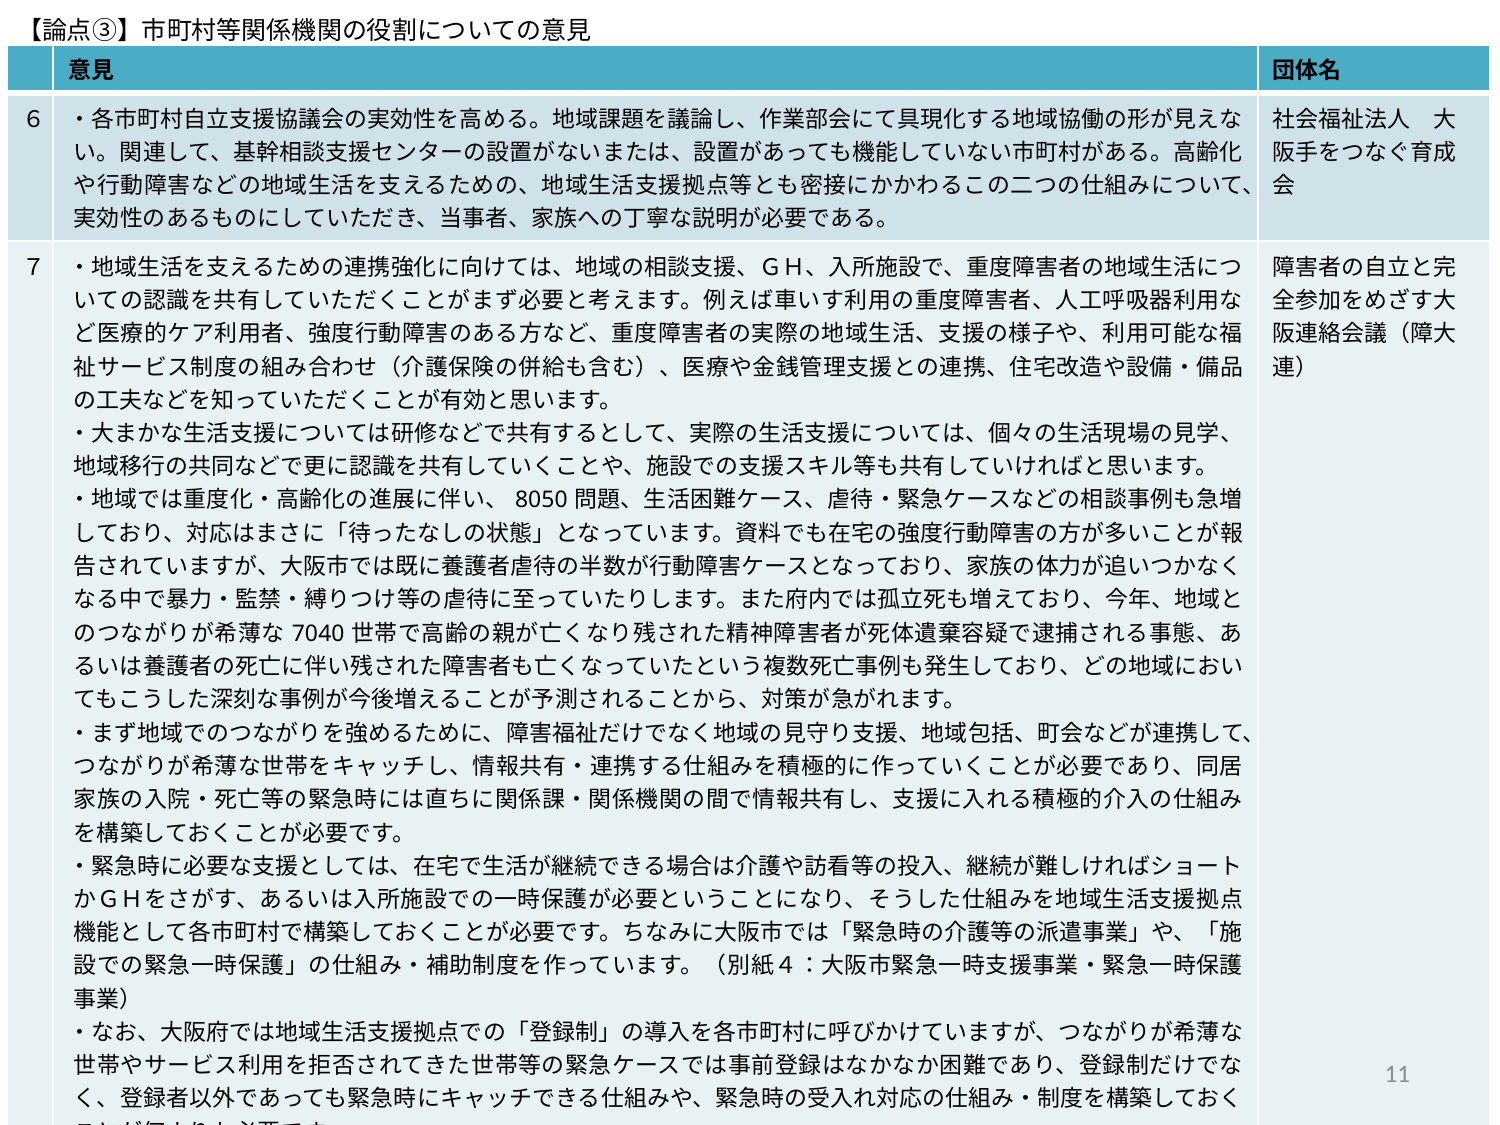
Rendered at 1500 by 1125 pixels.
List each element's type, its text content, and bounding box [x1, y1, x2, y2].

table_header 団体名 [1259, 46, 1489, 90]
table_header [8, 52, 52, 90]
table_cell ・地域生活を支えるための連携強化に向けては、地域の相談支援、ＧＨ、入所施設で、重度障害者の地域生活についての認識を共有していただくことがまず必要と考えます。例えば車いす利用の重度障害者、人工呼吸器利用など医療的ケア利用者、強度行動障害のある方など、重度障害者の実際の地域生活、支援の様子や、利用可能な福祉サービス制度の組み合わせ（介護保険の併給も含む）、医療や金銭管理支援との連携、住宅改造や設備・備品の工夫などを知っていただくことが有効と思います。 ・大まかな生活支援については研修などで共有するとして、実際の生活支援については、個々の生活現場の見学、地域移行の共同などで更に認識を共有していくことや、施設での支援スキル等も共有していければと思います。 ・地域では重度化・高齢化の進展に伴い、8050問題、生活困難ケース、虐待・緊急ケースなどの相談事例も急増しており、対応はまさに「待ったなしの状態」となっています。資料でも在宅の強度行動障害の方が多いことが報告されていますが、大阪市では既に養護者虐待の半数が行動障害ケースとなっており、家族の体力が追いつかなくなる中で暴力・監禁・縛りつけ等の虐待に至っていたりします。また府内では孤立死も増えており、今年、地域とのつながりが希薄な7040世帯で高齢の親が亡くなり残された精神障害者が死体遺棄容疑で逮捕される事態、あるいは養護者の死亡に伴い残された障害者も亡くなっていたという複数死亡事例も発生しており、どの地域においてもこうした深刻な事例が今後増えることが予測されることから、対策が急がれます。 ・まず地域でのつながりを強めるために、障害福祉だけでなく地域の見守り支援、地域包括、町会などが連携して、つながりが希薄な世帯をキャッチし、情報共有・連携する仕組みを積極的に作っていくことが必要であり、同居家族の入院・死亡等の緊急時には直ちに関係課・関係機関の間で情報共有し、支援に入れる積極的介入の仕組みを構築しておくことが必要です。 ・緊急時に必要な支援としては、在宅で生活が継続できる場合は介護や訪看等の投入、継続が難しければショートかＧＨをさがす、あるいは入所施設での一時保護が必要ということになり、そうした仕組みを地域生活支援拠点機能として各市町村で構築しておくことが必要です。ちなみに大阪市では「緊急時の介護等の派遣事業」や、「施設での緊急一時保護」の仕組み・補助制度を作っています。（別紙４：大阪市緊急一時支援事業・緊急一時保護事業） ・なお、大阪府では地域生活支援拠点での「登録制」の導入を各市町村に呼びかけていますが、つながりが希薄な世帯やサービス利用を拒否されてきた世帯等の緊急ケースでは事前登録はなかなか困難であり、登録制だけでなく、登録者以外であっても緊急時にキャッチできる仕組みや、緊急時の受入れ対応の仕組み・制度を構築しておくことが何よりも必要です。 ・事前にキャッチしておく方法としては防災の個別避難支援計画の作成（5年以内での作成が努力義務化されました）を通じての掘り起こしや、市町村の障害福祉担当で40代以上の手帳所持者でサービス利用がない人等の情報集約を進め、何らかのアプローチができないか検討し、状況を把握しておくことができればと思います。 ・このように地域での緊急ケースが増える中で、ますます入所施設には緊急一時保護等の受け皿としての役割を果たしていただくことが期待されています。地域移行での共同を通じて、施設と地域の連携を強めてゆけば、緊急時の受入れやその退所時支援での連携もスムーズに進めることができます。そうした観点から、今後の入所施設のあり方としては、長期入所の状態を解消しながら、緊急時の受け皿としての役割も果たしていただくこと、すなわち入所施設を「通過型・循環型」に位置づけ直していくことが、今後の施設の役割としても、地域の切迫した状況にとっても、障害者の命を守るために必要な仕組みとなっておりますので、ぜひそうした改革を実現していただきたいと思います。 [54, 242, 1257, 1125]
text_box 【論点➂】市町村等関係機関の役割についての意見 [2, 7, 1440, 52]
table_cell 障害者の自立と完全参加をめざす大阪連絡会議（障大連） [1259, 242, 1489, 1125]
table_cell ７ [8, 242, 52, 1125]
table_cell 社会福祉法人 大阪手をつなぐ育成会 [1259, 96, 1489, 240]
slide_number 11 [1074, 1042, 1425, 1103]
table_cell ６ [8, 96, 52, 240]
table_header 意見 [54, 52, 1257, 90]
table_cell ・各市町村自立支援協議会の実効性を高める。地域課題を議論し、作業部会にて具現化する地域協働の形が見えない。関連して、基幹相談支援センターの設置がないまたは、設置があっても機能していない市町村がある。高齢化や行動障害などの地域生活を支えるための、地域生活支援拠点等とも密接にかかわるこの二つの仕組みについて、実効性のあるものにしていただき、当事者、家族への丁寧な説明が必要である。 [54, 96, 1257, 240]
